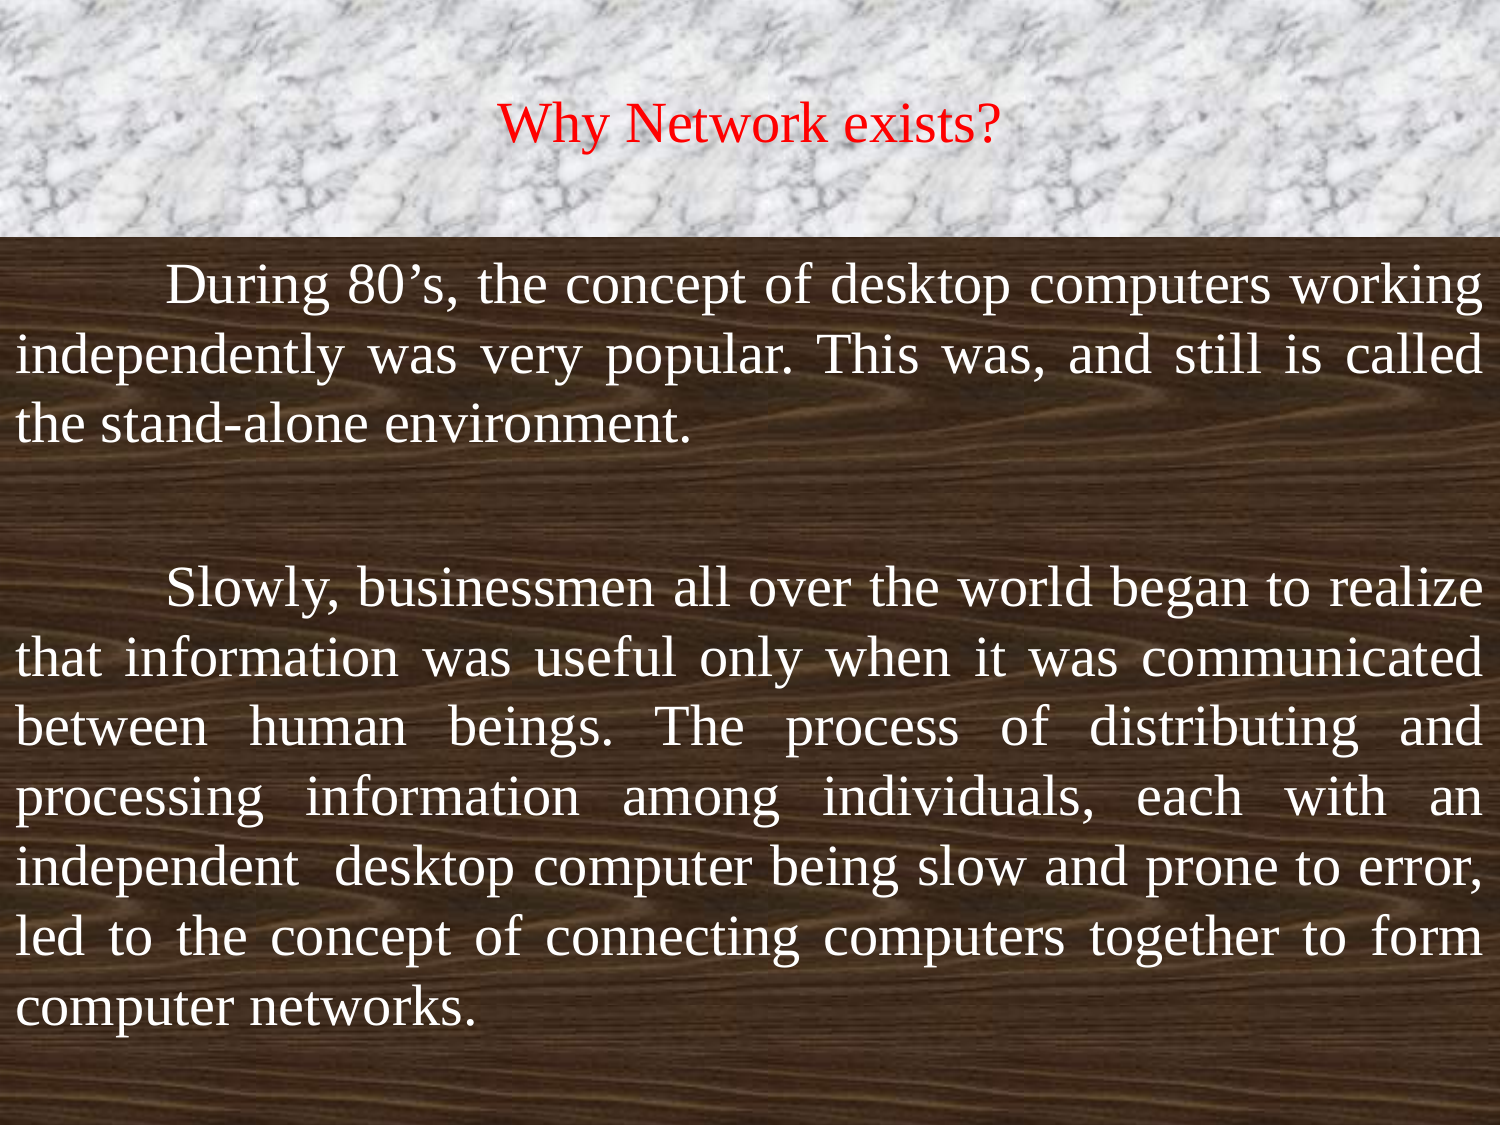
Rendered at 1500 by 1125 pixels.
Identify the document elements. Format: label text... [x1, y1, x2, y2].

subtitle During 80’s, the concept of desktop computers working independently was very popular. This was, and still is called the stand-alone environment. Slowly, businessmen all over the world began to realize that information was useful only when it was communicated between human beings. The process of distributing and processing information among individuals, each with an independent desktop computer being slow and prone to error, led to the concept of connecting computers together to form computer networks. [0, 237, 1500, 1125]
title Why Network exists? [0, 0, 1500, 237]
